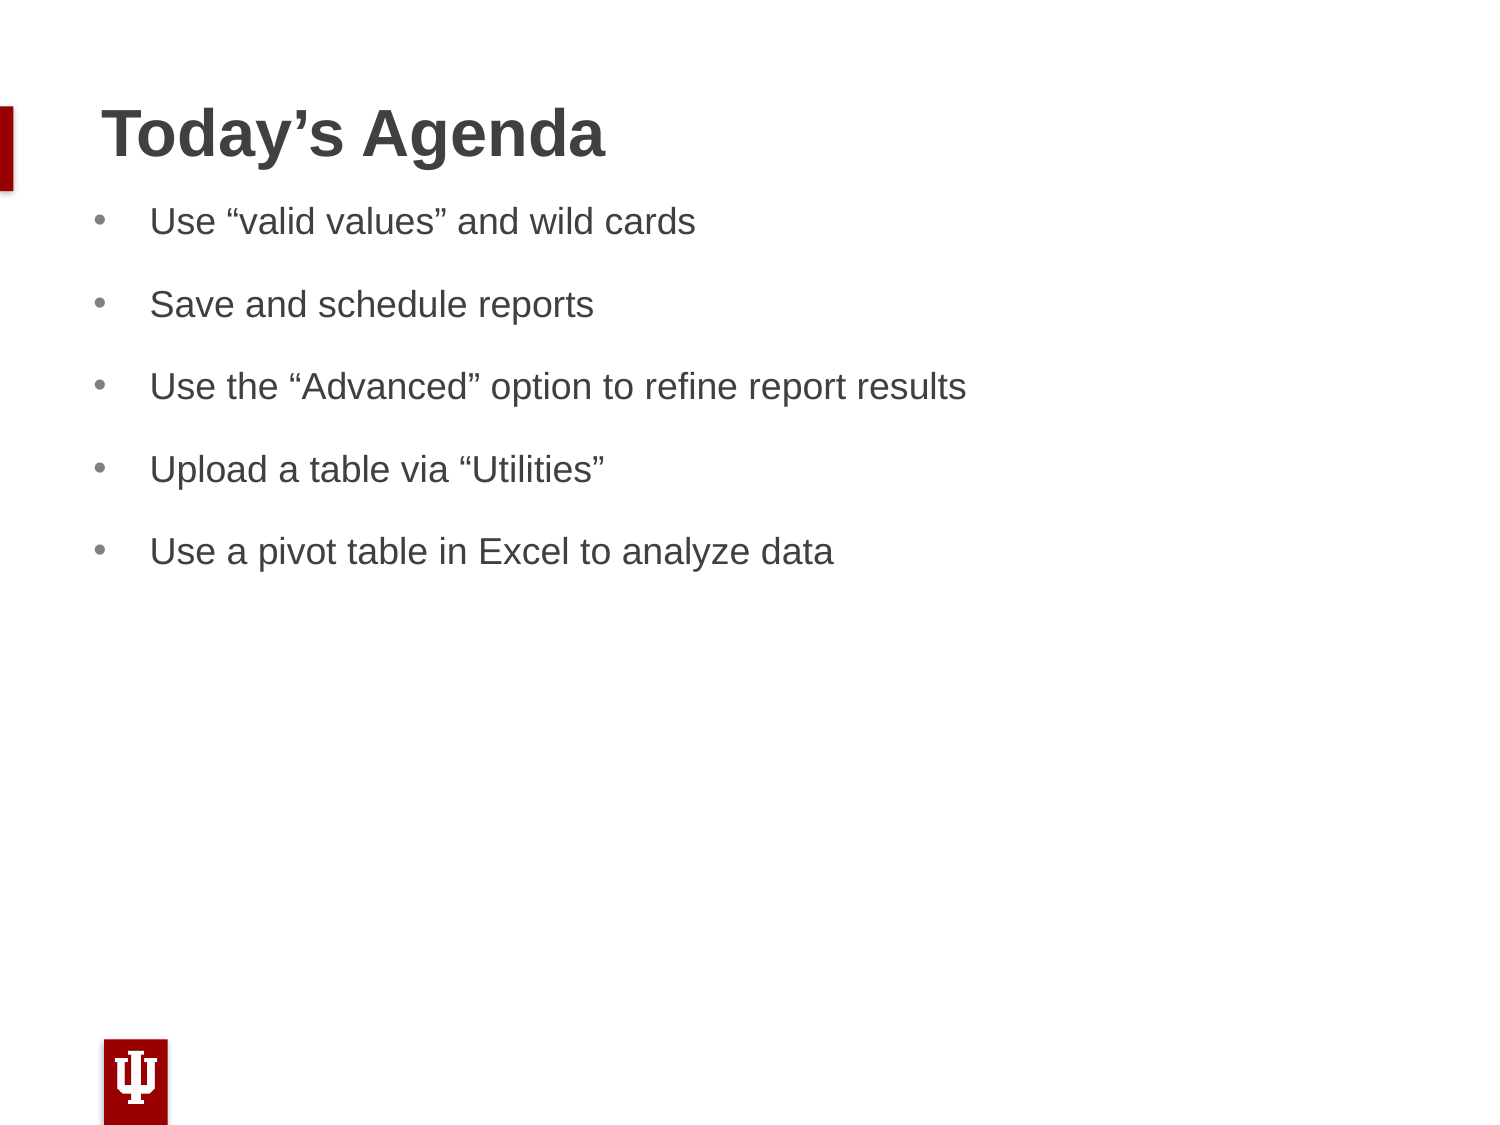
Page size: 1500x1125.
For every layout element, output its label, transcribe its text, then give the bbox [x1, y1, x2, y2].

list Use “valid values” and wild cards Save and schedule reports Use the “Advanced” option to refine report results Upload a table via “Utilities” Use a pivot table in Excel to analyze data [78, 189, 1160, 874]
title Today’s Agenda [86, 44, 835, 189]
